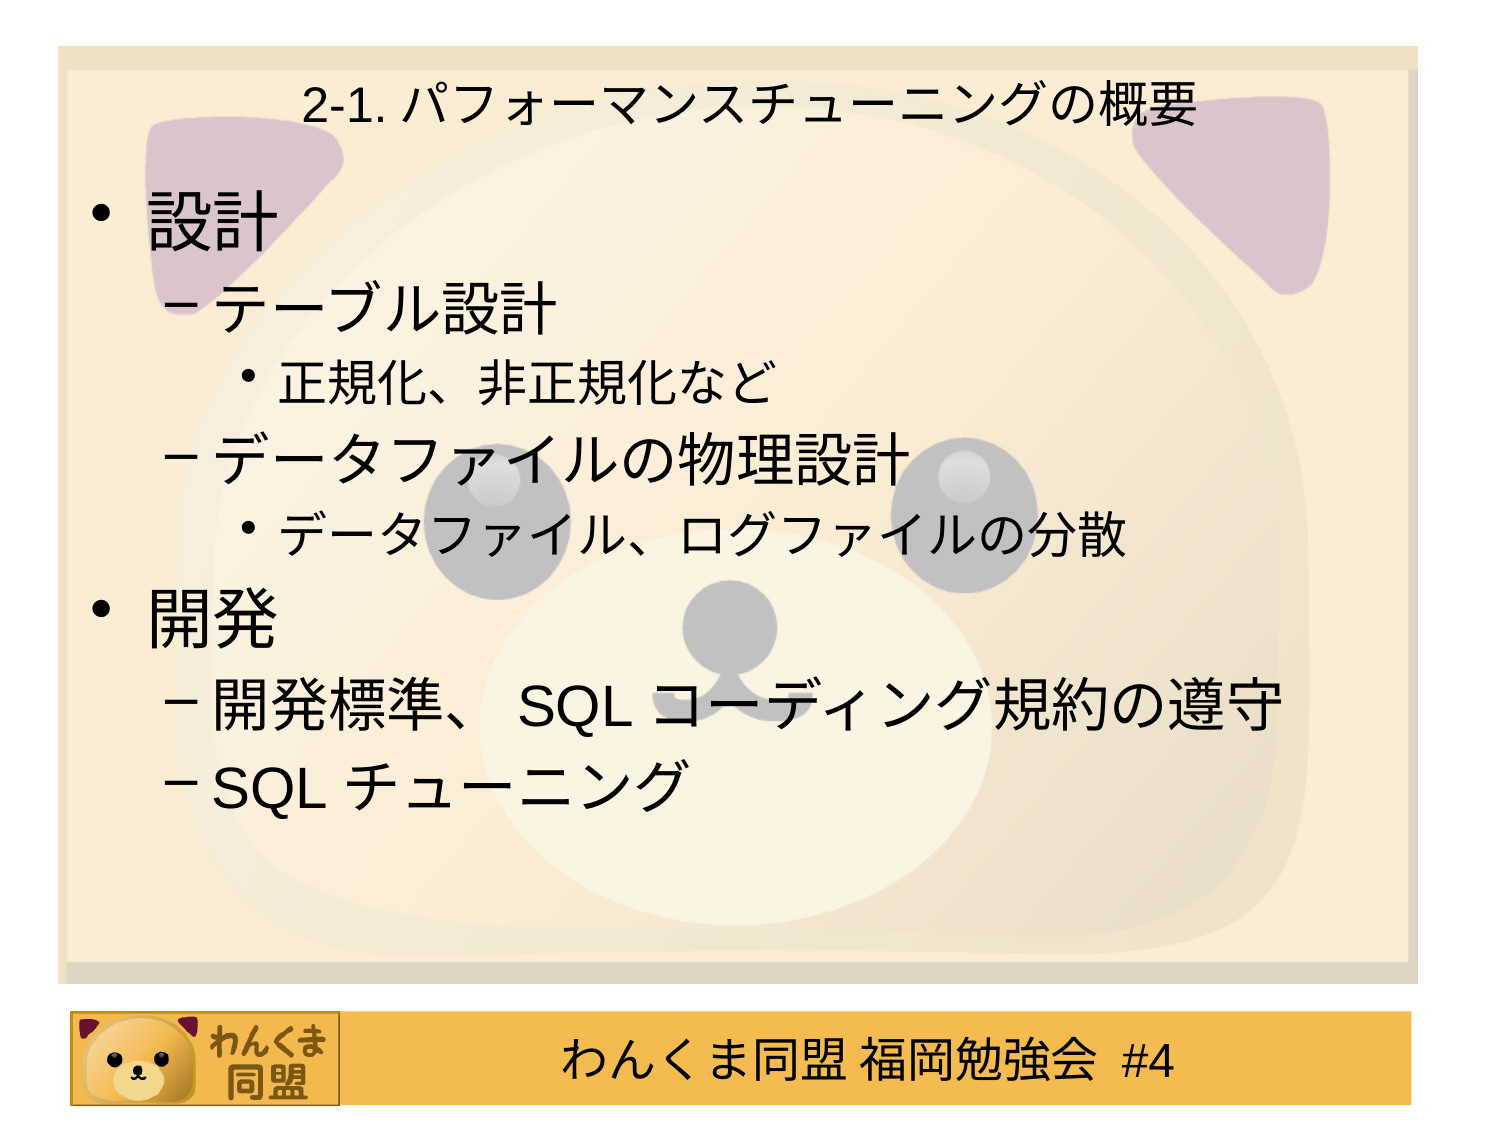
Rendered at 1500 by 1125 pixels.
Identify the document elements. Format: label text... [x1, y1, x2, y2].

picture [70, 1011, 340, 1106]
picture [58, 46, 1418, 984]
list 設計 テーブル設計 正規化、非正規化など データファイルの物理設計 データファイル、ログファイルの分散 開発 開発標準、SQLコーディング規約の遵守 SQLチューニング [74, 172, 1426, 929]
title 2-1.パフォーマンスチューニングの概要 [74, 44, 1426, 162]
